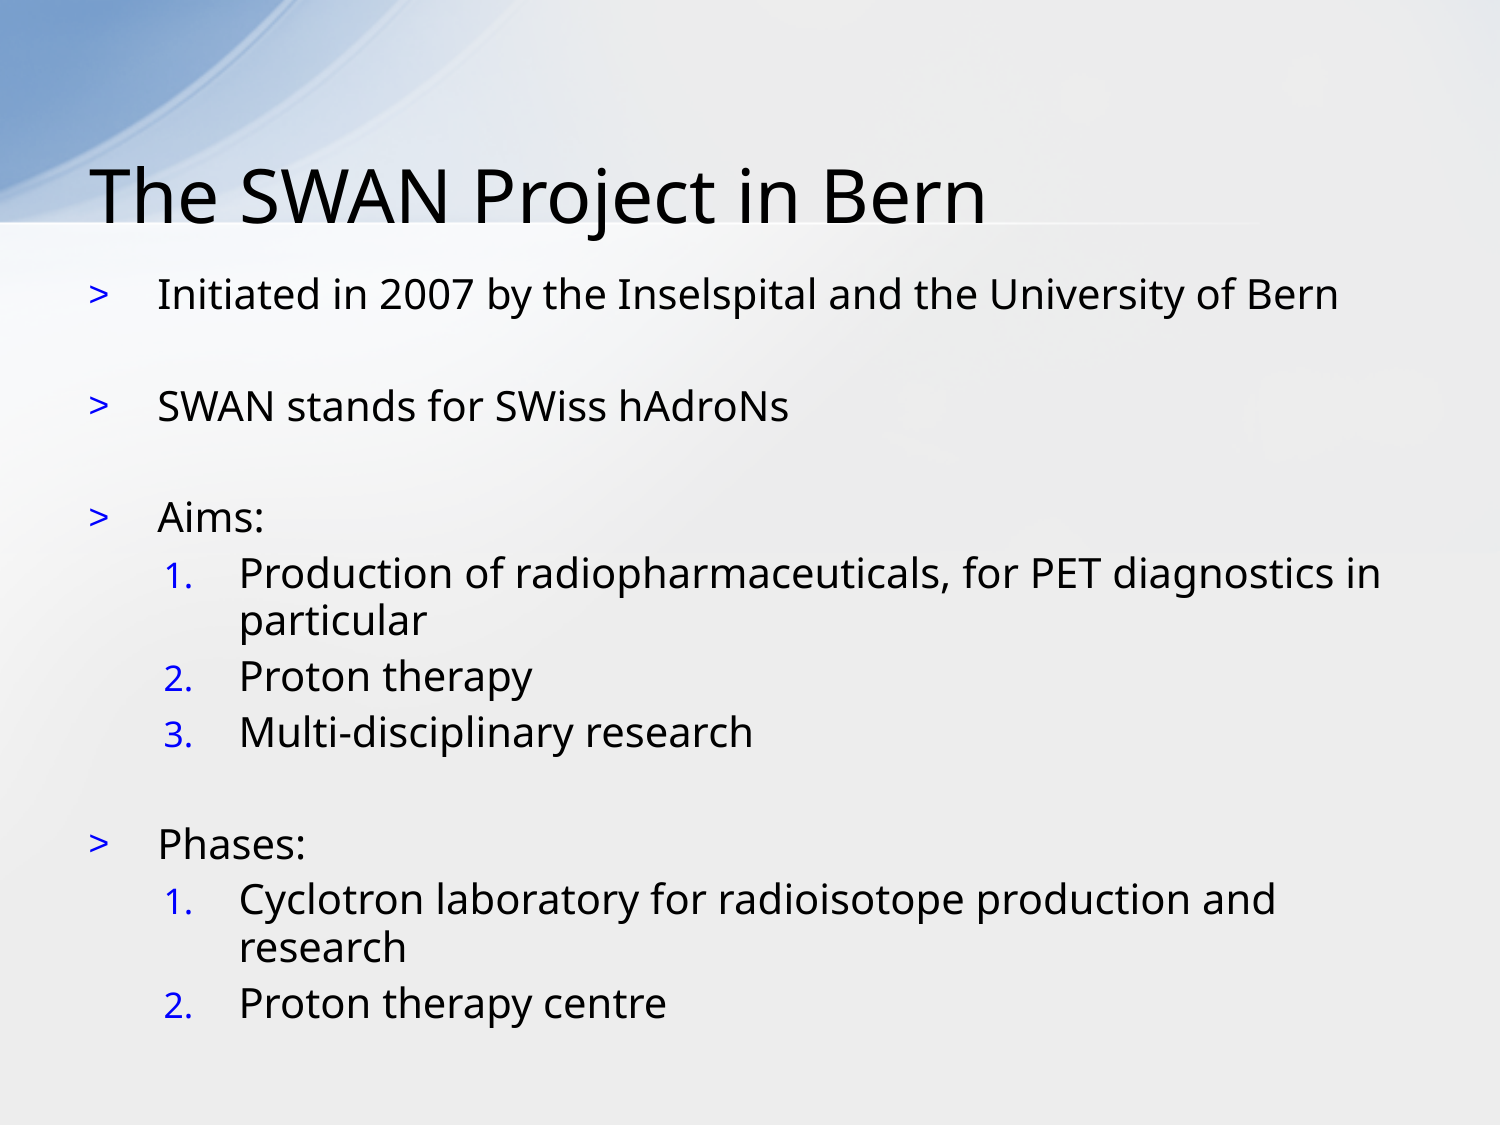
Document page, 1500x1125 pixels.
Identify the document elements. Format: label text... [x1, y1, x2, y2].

picture [0, 0, 1500, 1125]
text_box Initiated in 2007 by the Inselspital and the University of Bern SWAN stands for SWiss hAdroNs Aims: Production of radiopharmaceuticals, for PET diagnostics in particular Proton therapy Multi-disciplinary research Phases: Cyclotron laboratory for radioisotope production and research Proton therapy centre [88, 271, 1411, 1050]
title The SWAN Project in Bern [75, 58, 1425, 247]
